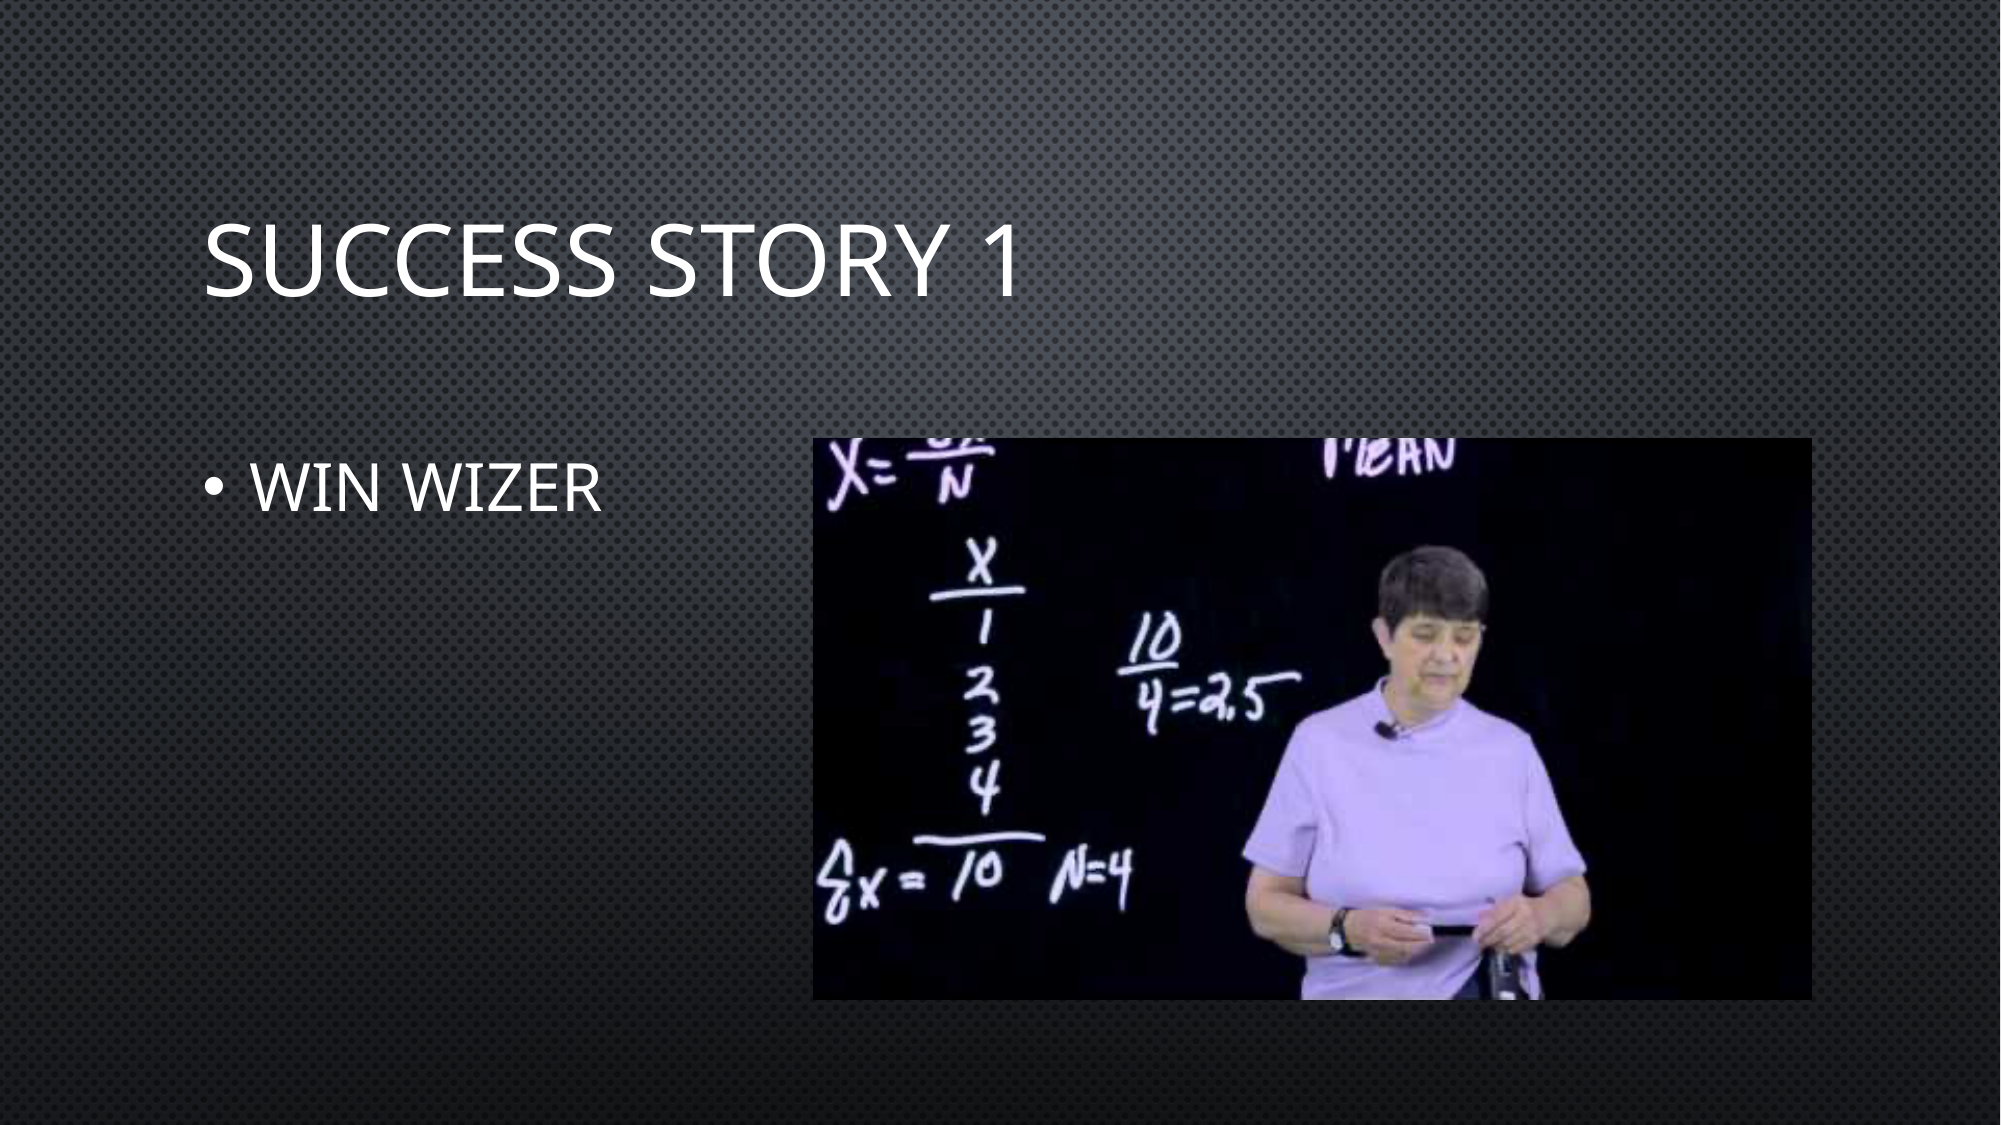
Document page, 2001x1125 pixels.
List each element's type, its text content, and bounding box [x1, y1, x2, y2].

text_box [811, 437, 1813, 1001]
list Win Wizer [187, 437, 811, 950]
title Success Story 1 [187, 99, 1813, 413]
